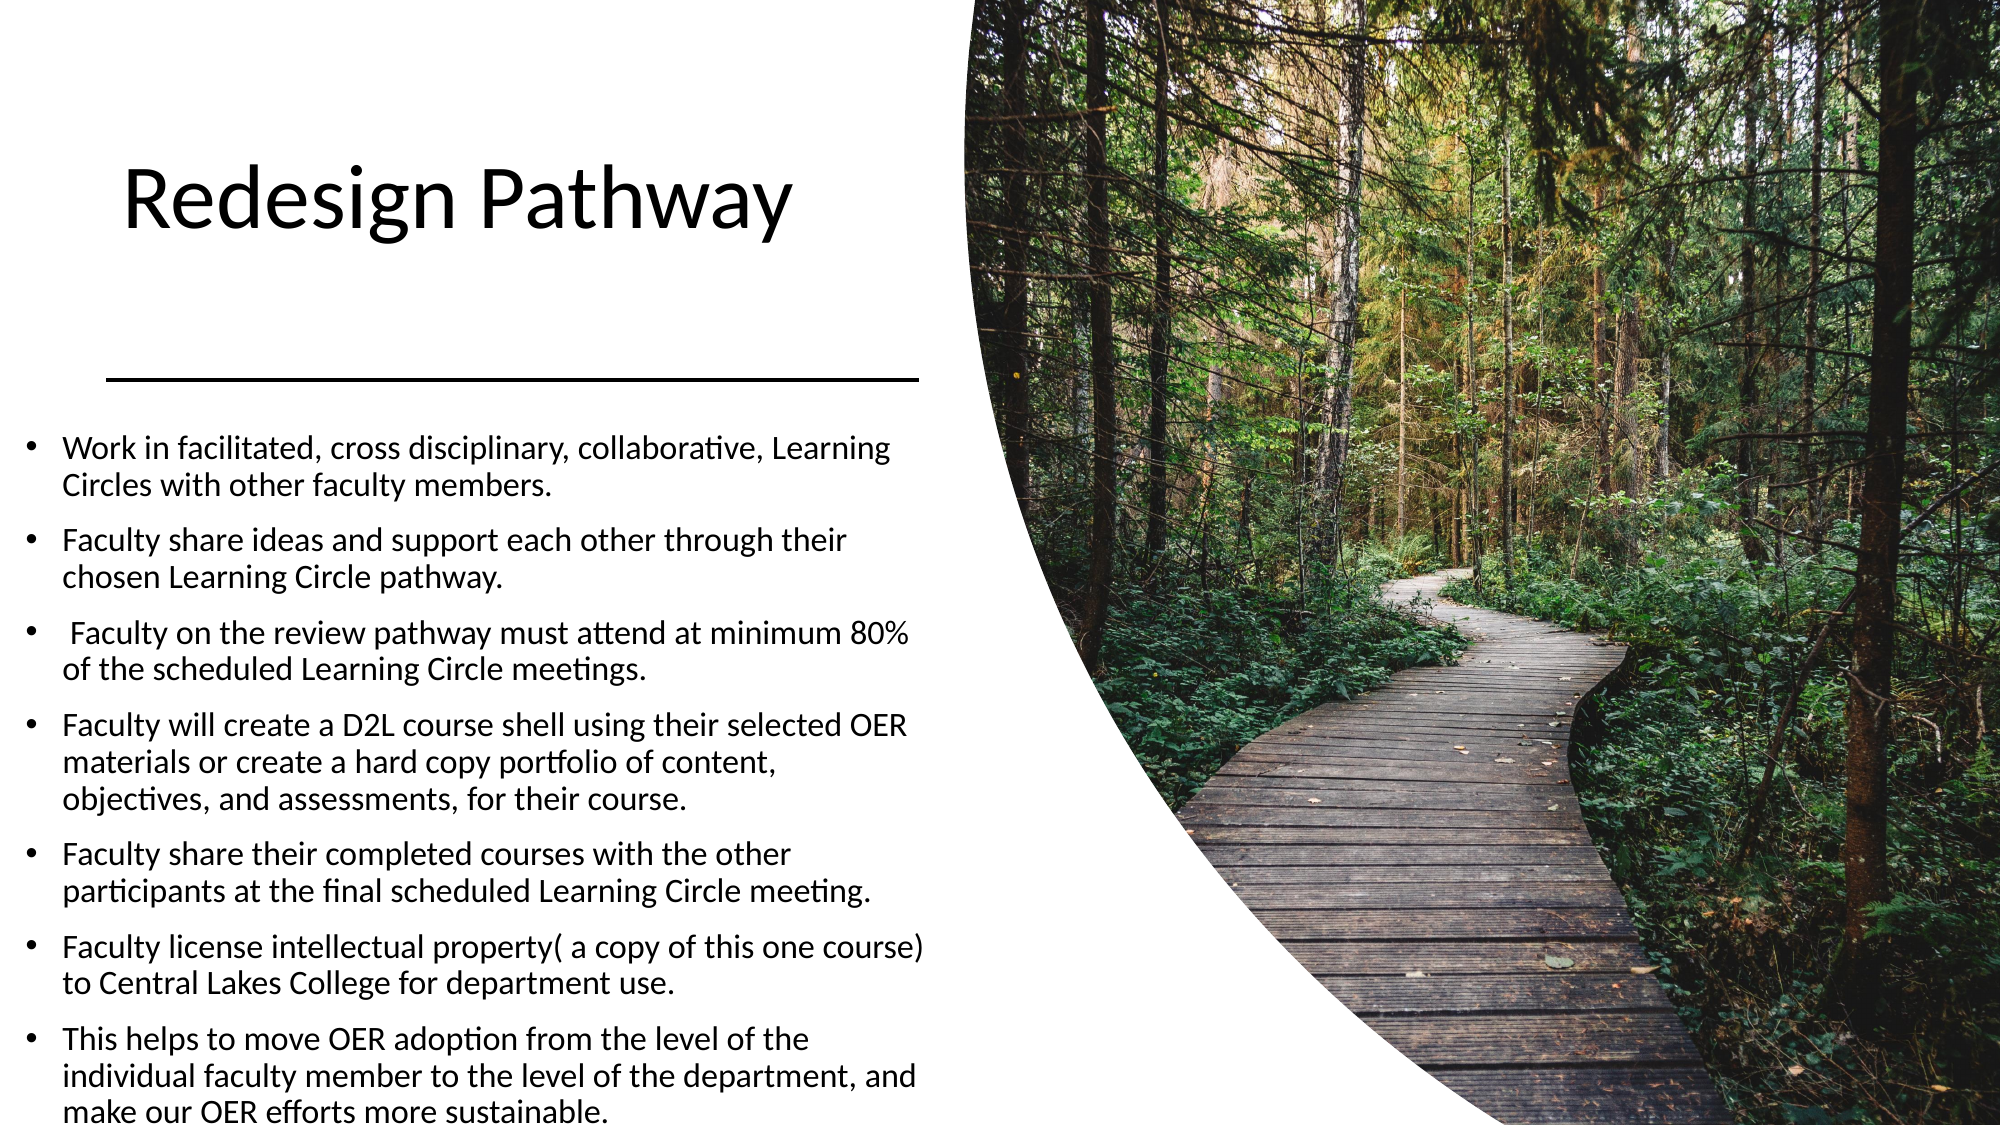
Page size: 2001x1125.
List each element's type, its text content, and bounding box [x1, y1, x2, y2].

title Redesign Pathway [107, 59, 948, 338]
picture [964, 0, 2000, 1125]
list Work in facilitated, cross disciplinary, collaborative, Learning Circles with other faculty members. Faculty share ideas and support each other through their chosen Learning Circle pathway. Faculty on the review pathway must attend at minimum 80% of the scheduled Learning Circle meetings. Faculty will create a D2L course shell using their selected OER materials or create a hard copy portfolio of content, objectives, and assessments, for their course. Faculty share their completed courses with the other participants at the final scheduled Learning Circle meeting. Faculty license intellectual property( a copy of this one course) to Central Lakes College for department use. This helps to move OER adoption from the level of the individual faculty member to the level of the department, and make our OER efforts more sustainable. [10, 422, 948, 1125]
